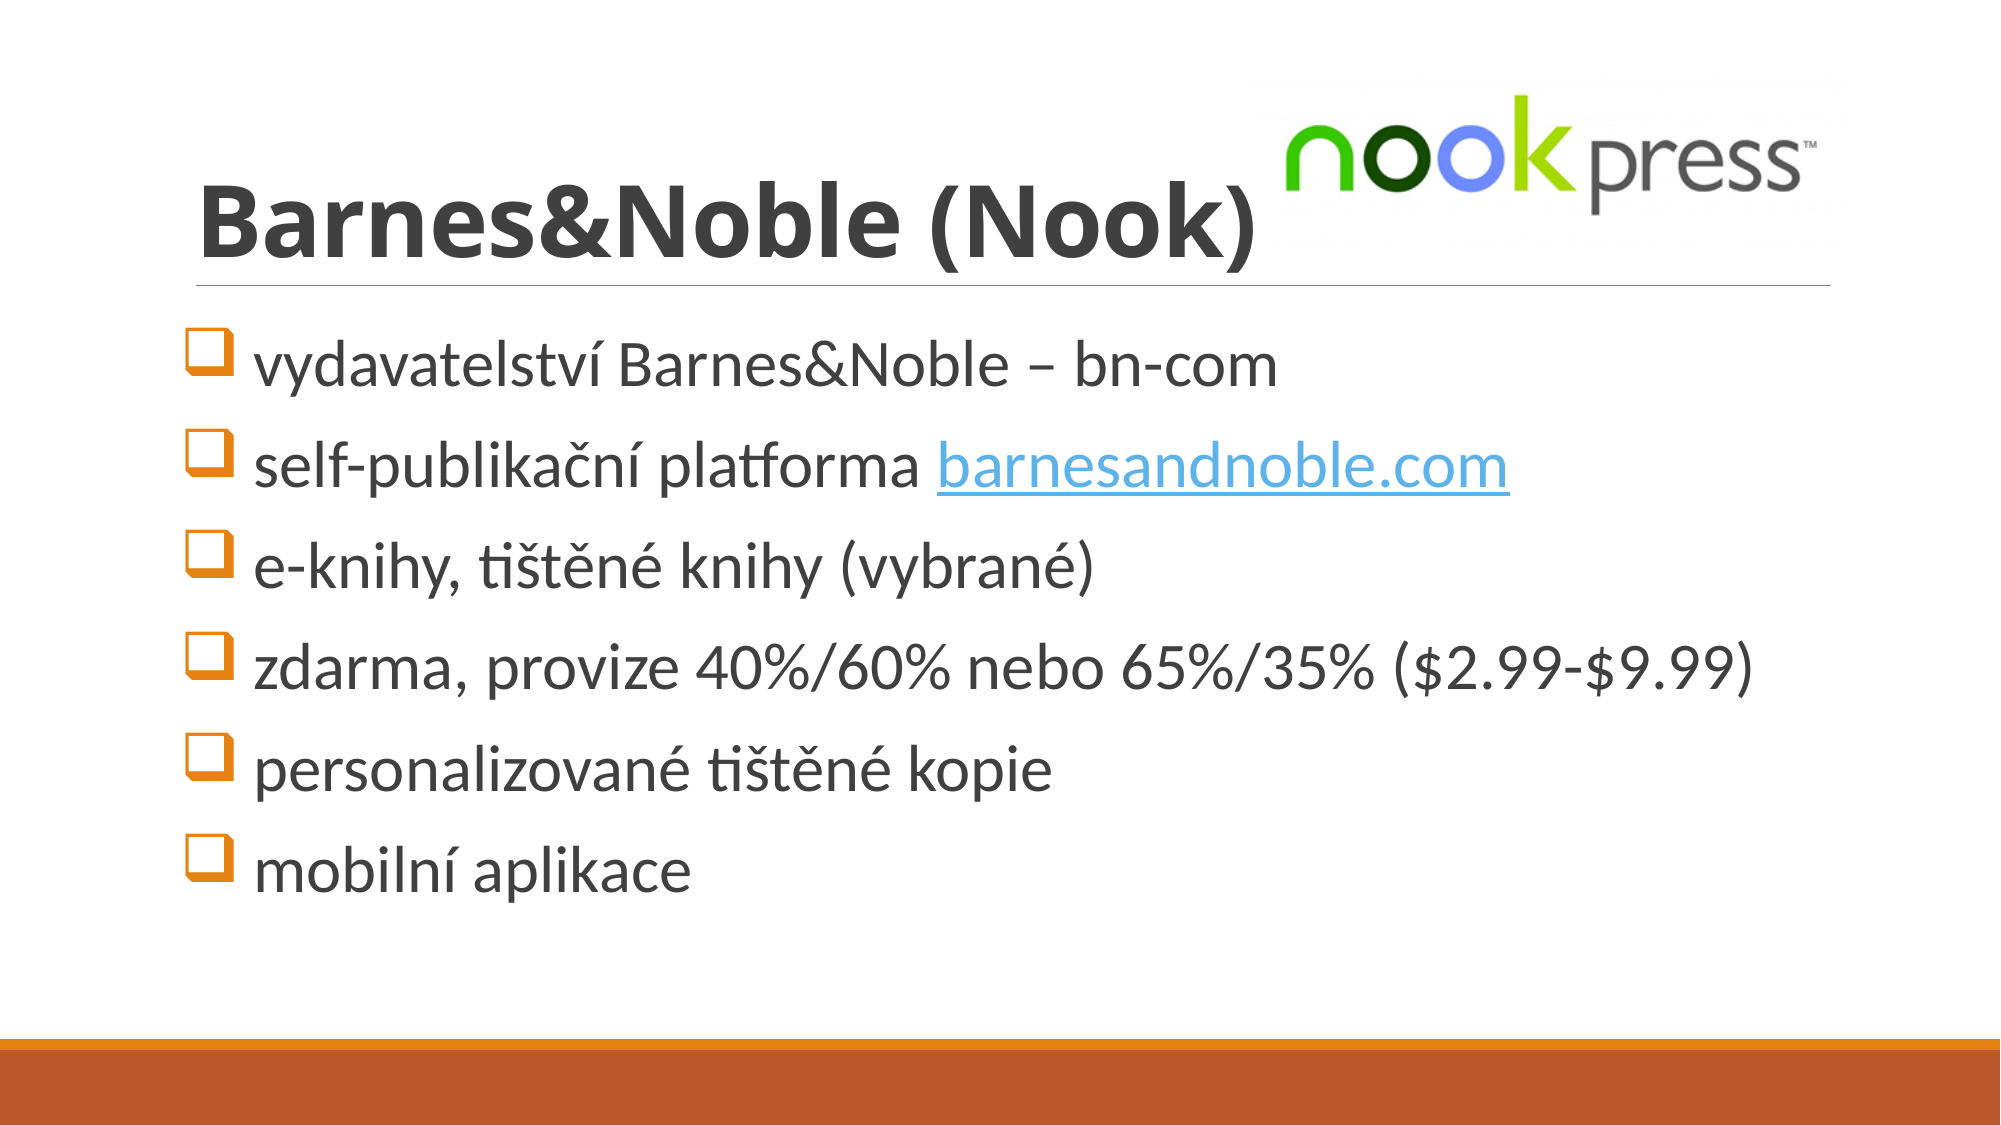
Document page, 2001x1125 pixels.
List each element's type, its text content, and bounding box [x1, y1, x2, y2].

picture [1253, 60, 1849, 249]
list vydavatelství Barnes&Noble – bn-com self-publikační platforma barnesandnoble.com e-knihy, tištěné knihy (vybrané) zdarma, provize 40%/60% nebo 65%/35% ($2.99-$9.99) personalizované tištěné kopie mobilní aplikace [180, 321, 1830, 1038]
title Barnes&Noble (Nook) [180, 47, 1830, 285]
